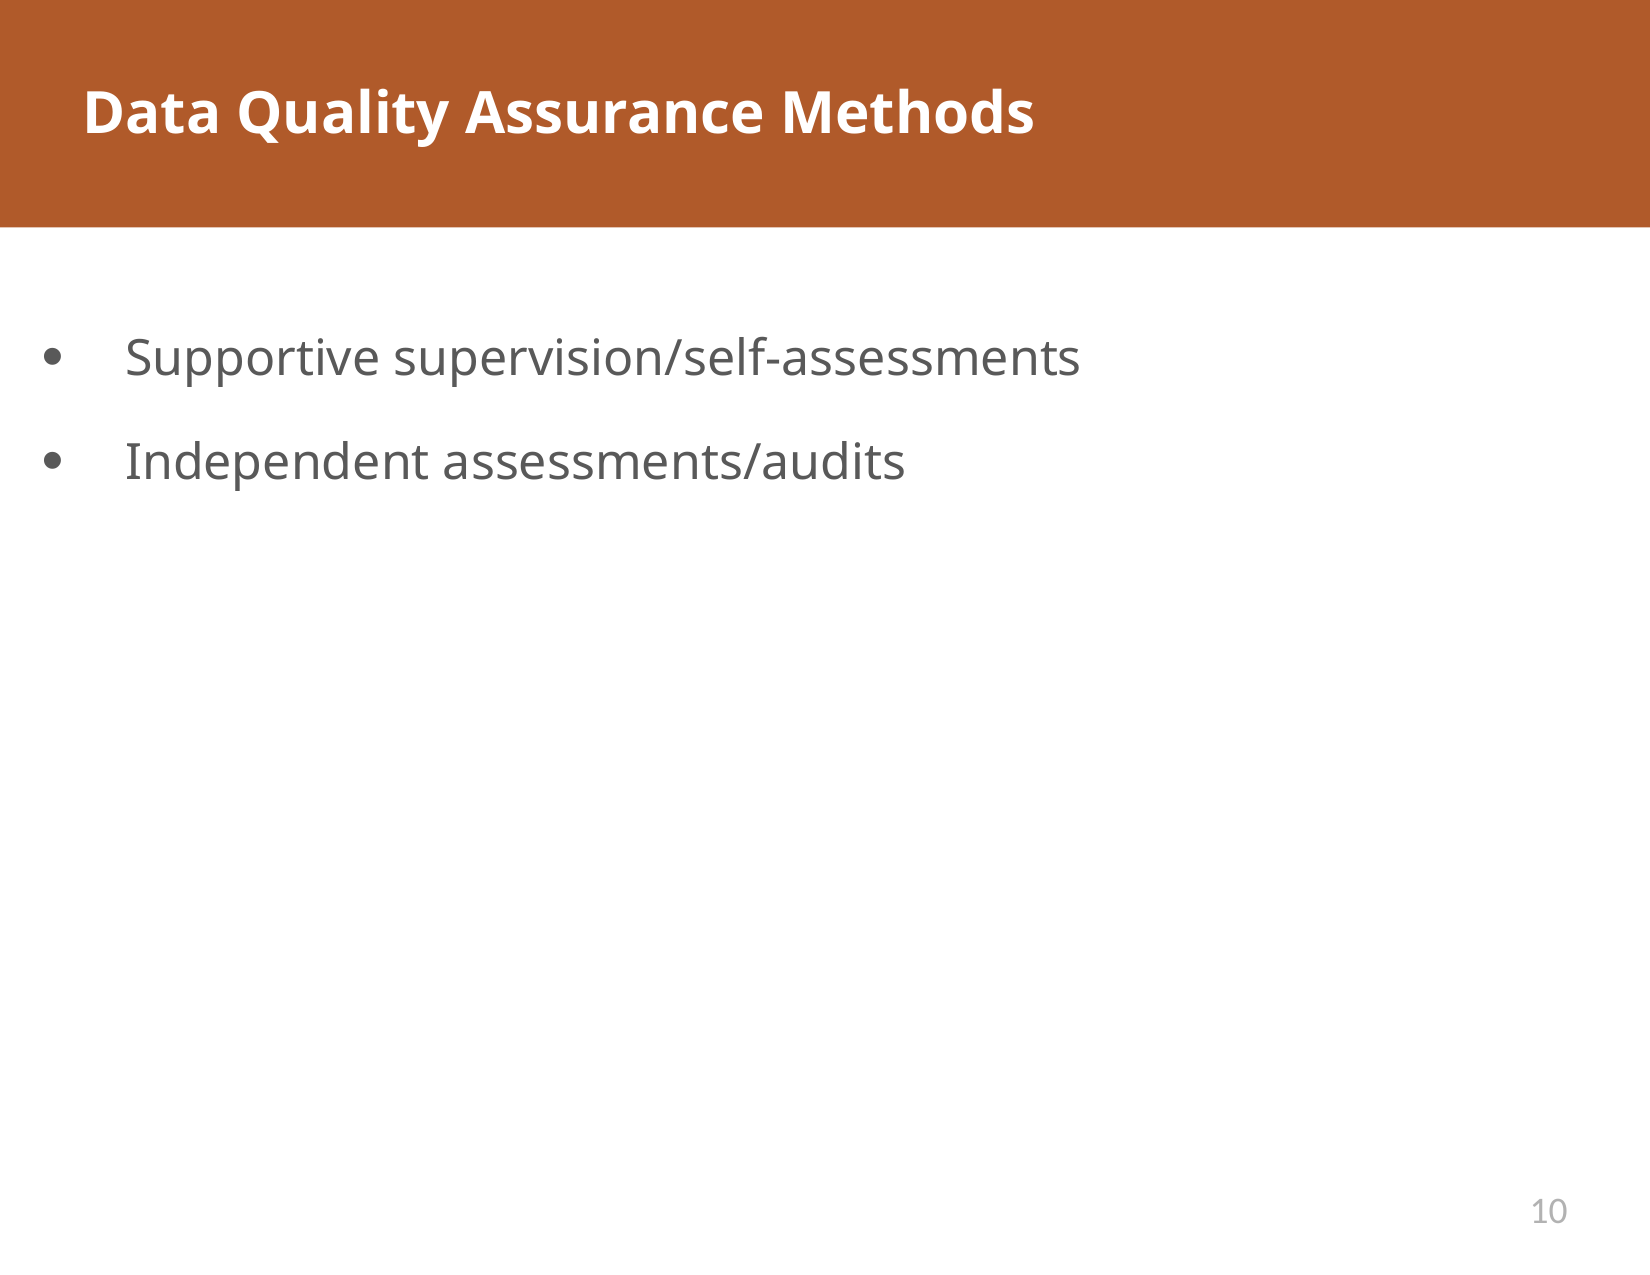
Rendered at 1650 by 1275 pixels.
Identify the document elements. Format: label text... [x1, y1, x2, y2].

title Data Quality Assurance Methods [82, 75, 1650, 146]
slide_number 10 [1188, 1185, 1568, 1250]
text_box Supportive supervision/self-assessments Independent assessments/audits [24, 287, 1613, 1163]
